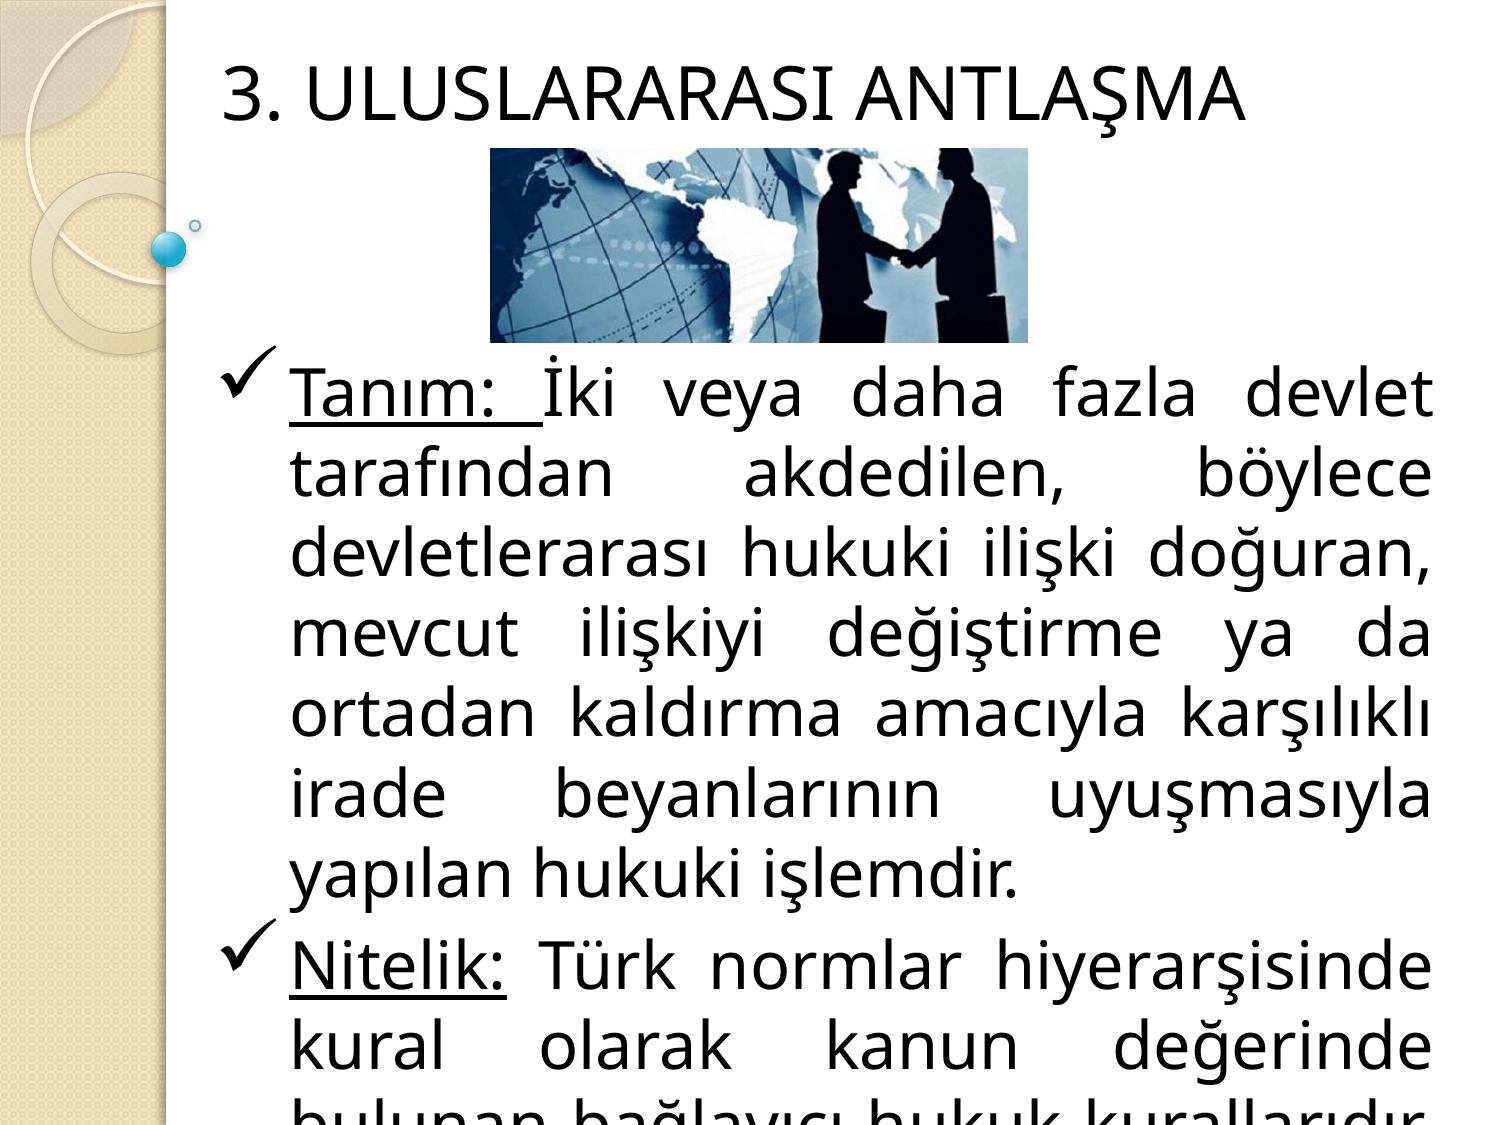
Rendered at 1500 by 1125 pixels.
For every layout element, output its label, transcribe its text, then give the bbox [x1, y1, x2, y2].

picture [489, 148, 1028, 343]
subtitle Tanım: İki veya daha fazla devlet tarafından akdedilen, böylece devletlerarası hukuki ilişki doğuran, mevcut ilişkiyi değiştirme ya da ortadan kaldırma amacıyla karşılıklı irade beyanlarının uyuşmasıyla yapılan hukuki işlemdir. Nitelik: Türk normlar hiyerarşisinde kural olarak kanun değerinde bulunan bağlayıcı hukuk kurallarıdır. (AY m. 90/5) [194, 349, 1450, 1125]
title 3. ULUSLARARASI ANTLAŞMA [206, 0, 1422, 143]
